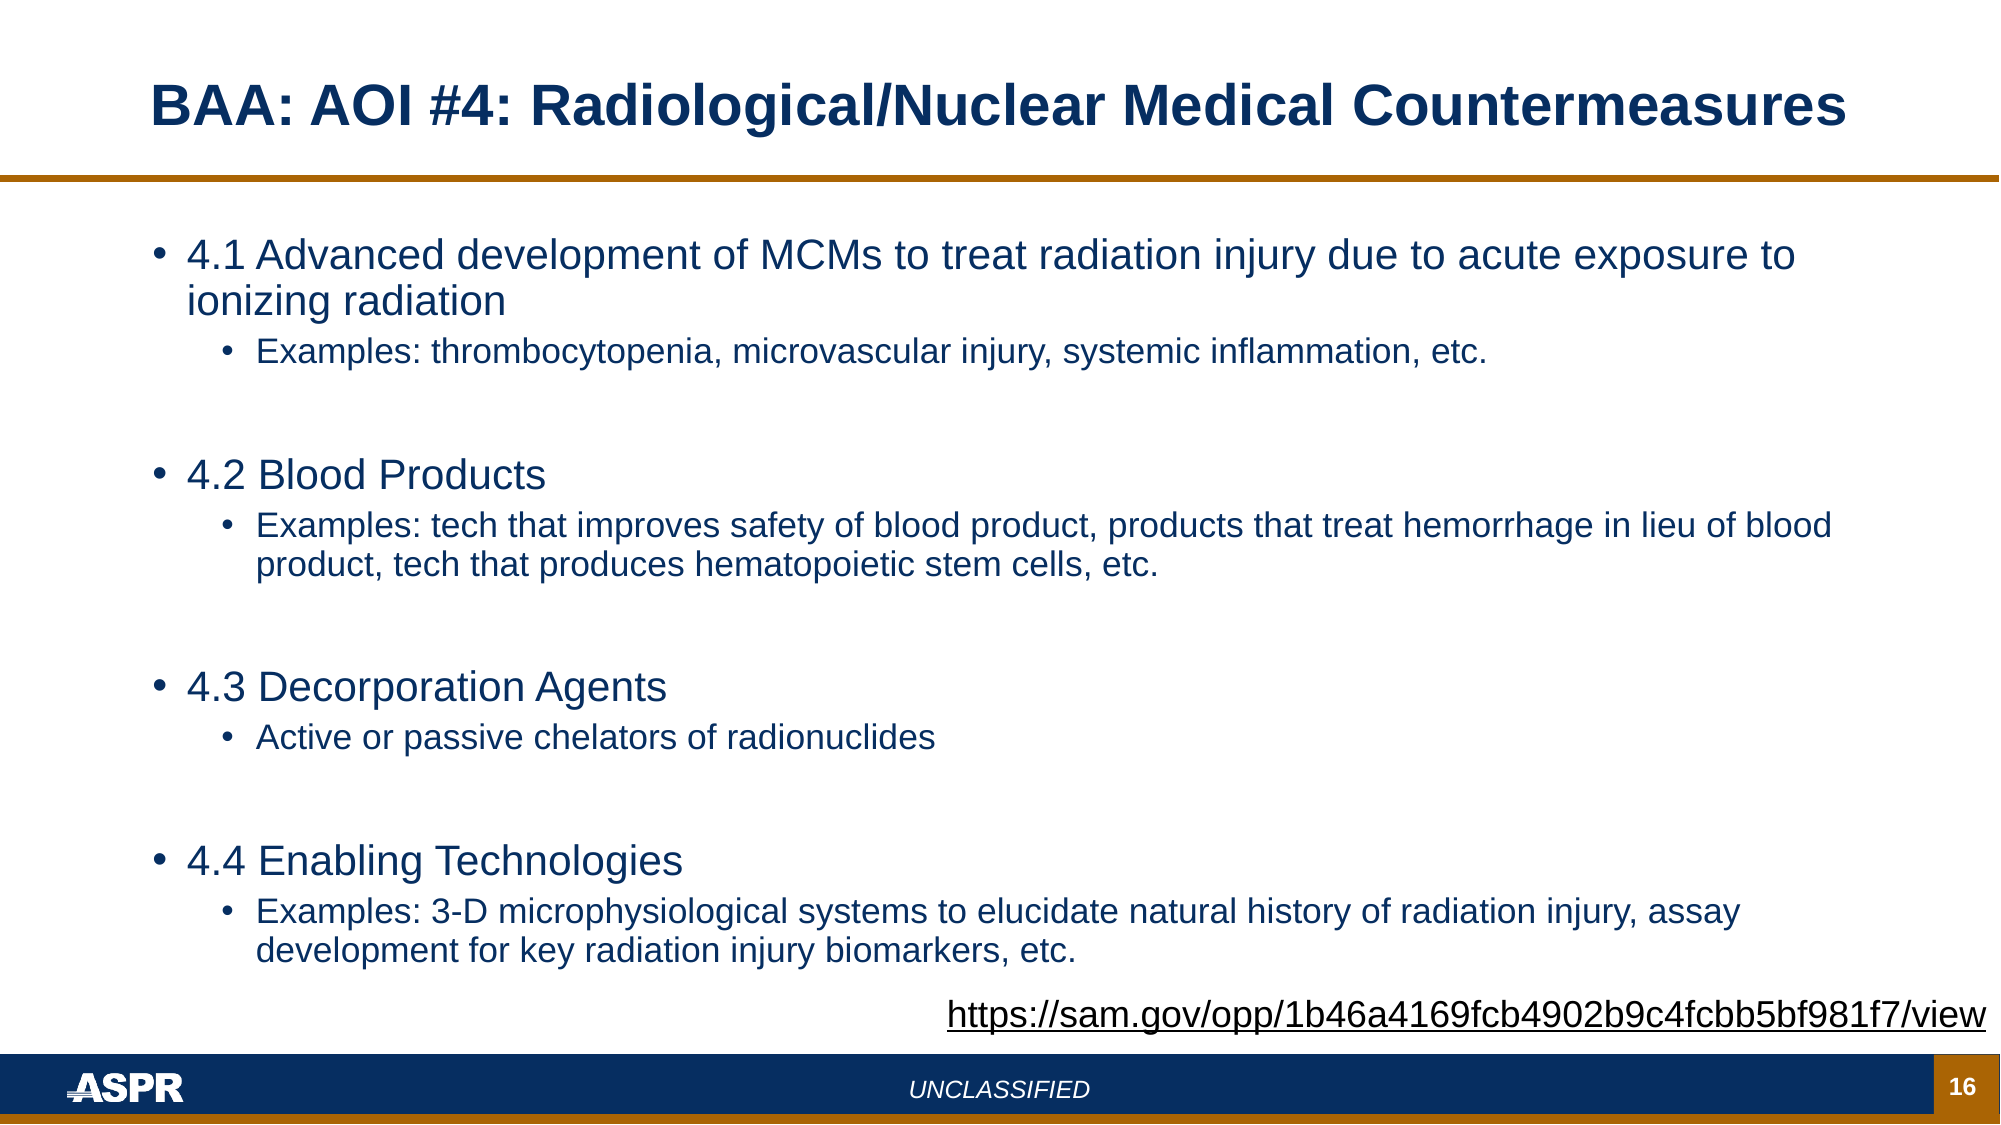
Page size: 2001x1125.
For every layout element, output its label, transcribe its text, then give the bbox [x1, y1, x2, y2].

text_box https://sam.gov/opp/1b46a4169fcb4902b9c4fcbb5bf981f7/view [932, 982, 2000, 1043]
title BAA: AOI #4: Radiological/Nuclear Medical Countermeasures [0, 27, 2000, 186]
list 4.1 Advanced development of MCMs to treat radiation injury due to acute exposure to ionizing radiation Examples: thrombocytopenia, microvascular injury, systemic inflammation, etc. 4.2 Blood Products Examples: tech that improves safety of blood product, products that treat hemorrhage in lieu of blood product, tech that produces hematopoietic stem cells, etc. 4.3 Decorporation Agents Active or passive chelators of radionuclides 4.4 Enabling Technologies Examples: 3-D microphysiological systems to elucidate natural history of radiation injury, assay development for key radiation injury biomarkers, etc. [137, 225, 1863, 983]
picture [66, 1072, 184, 1102]
